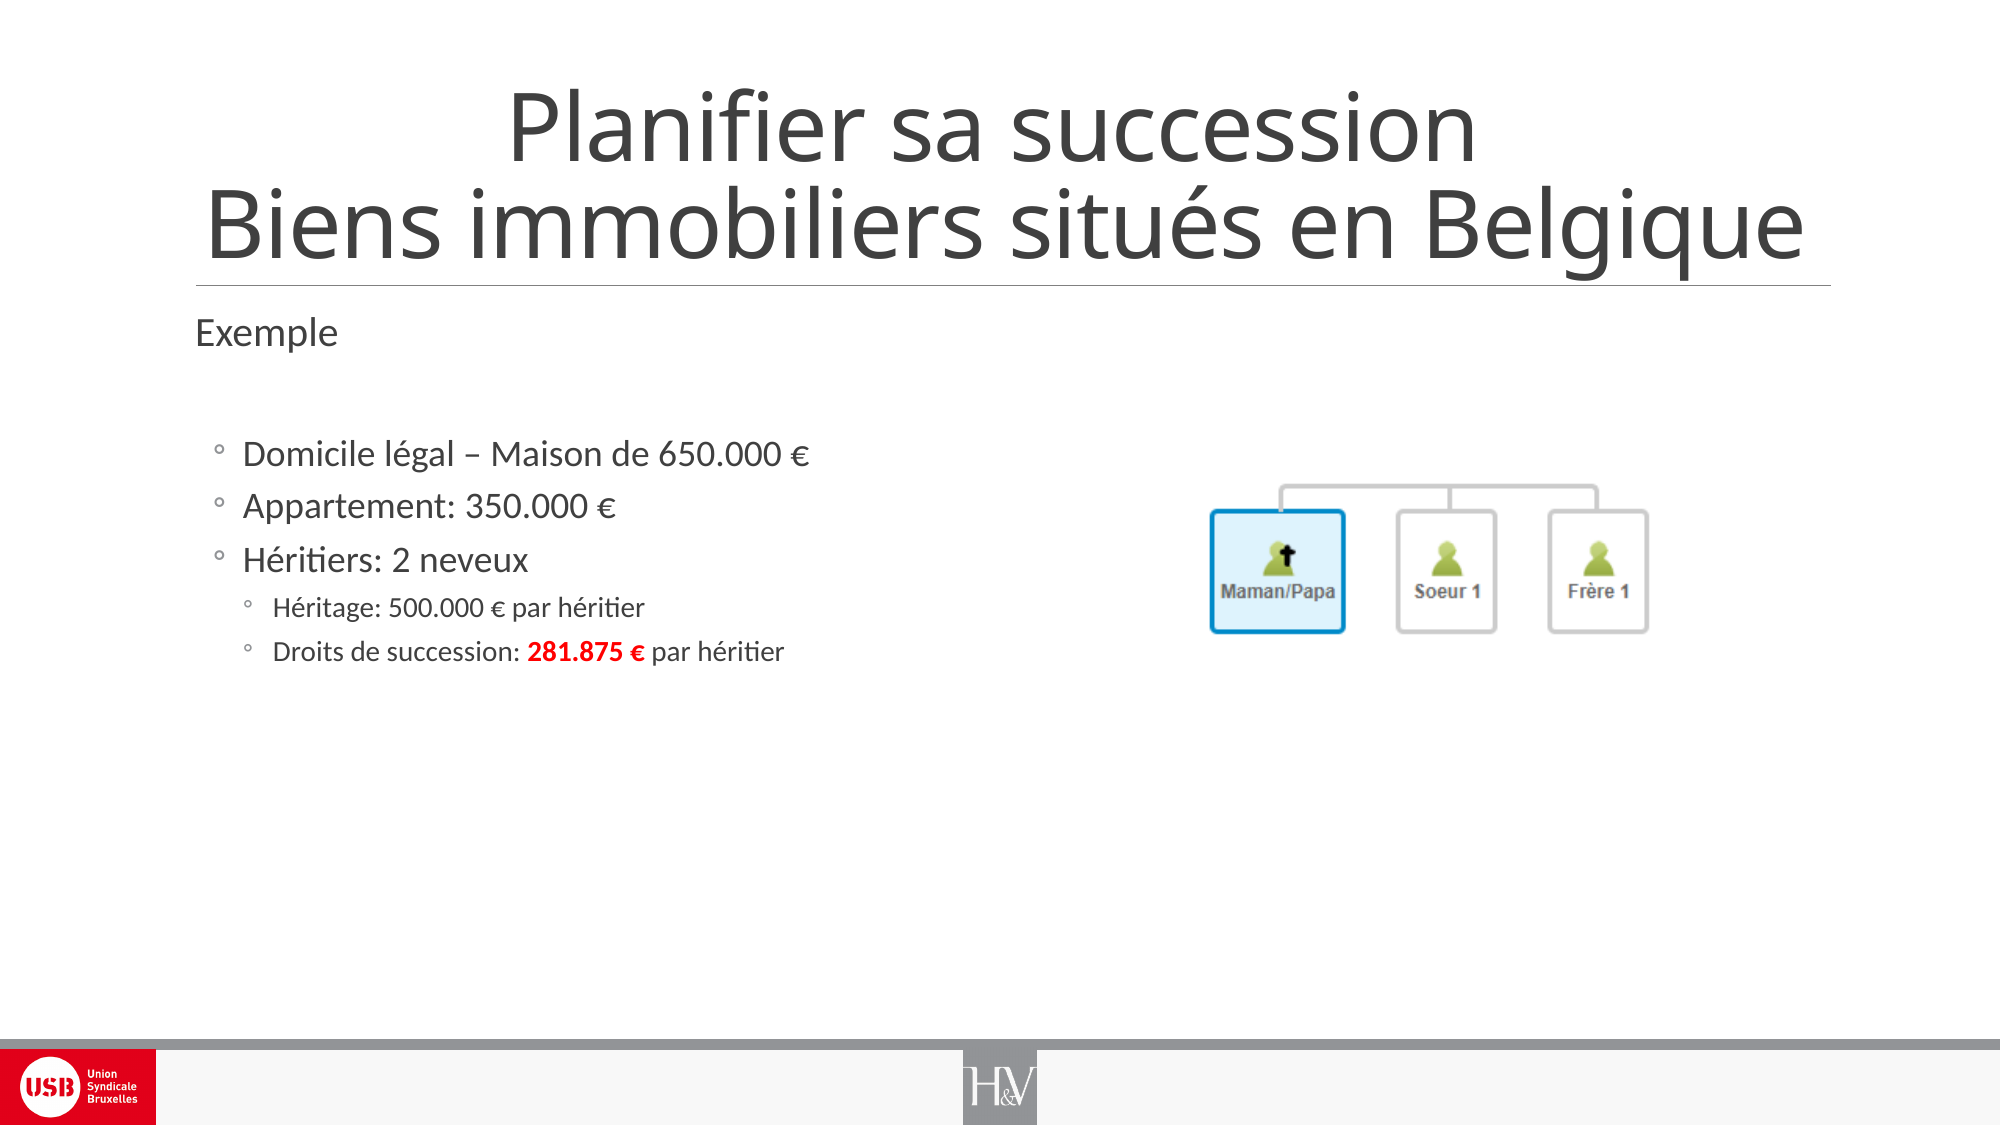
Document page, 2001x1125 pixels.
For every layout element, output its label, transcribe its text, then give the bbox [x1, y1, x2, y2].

picture [0, 1049, 157, 1125]
picture [1134, 433, 1727, 734]
picture [962, 1047, 1038, 1125]
list Exemple Domicile légal – Maison de 650.000 € Appartement: 350.000 € Héritiers: 2 neveux Héritage: 500.000 € par héritier Droits de succession: 281.875 € par héritier [180, 302, 1830, 963]
title Planifier sa succession Biens immobiliers situés en Belgique [180, 47, 1830, 285]
